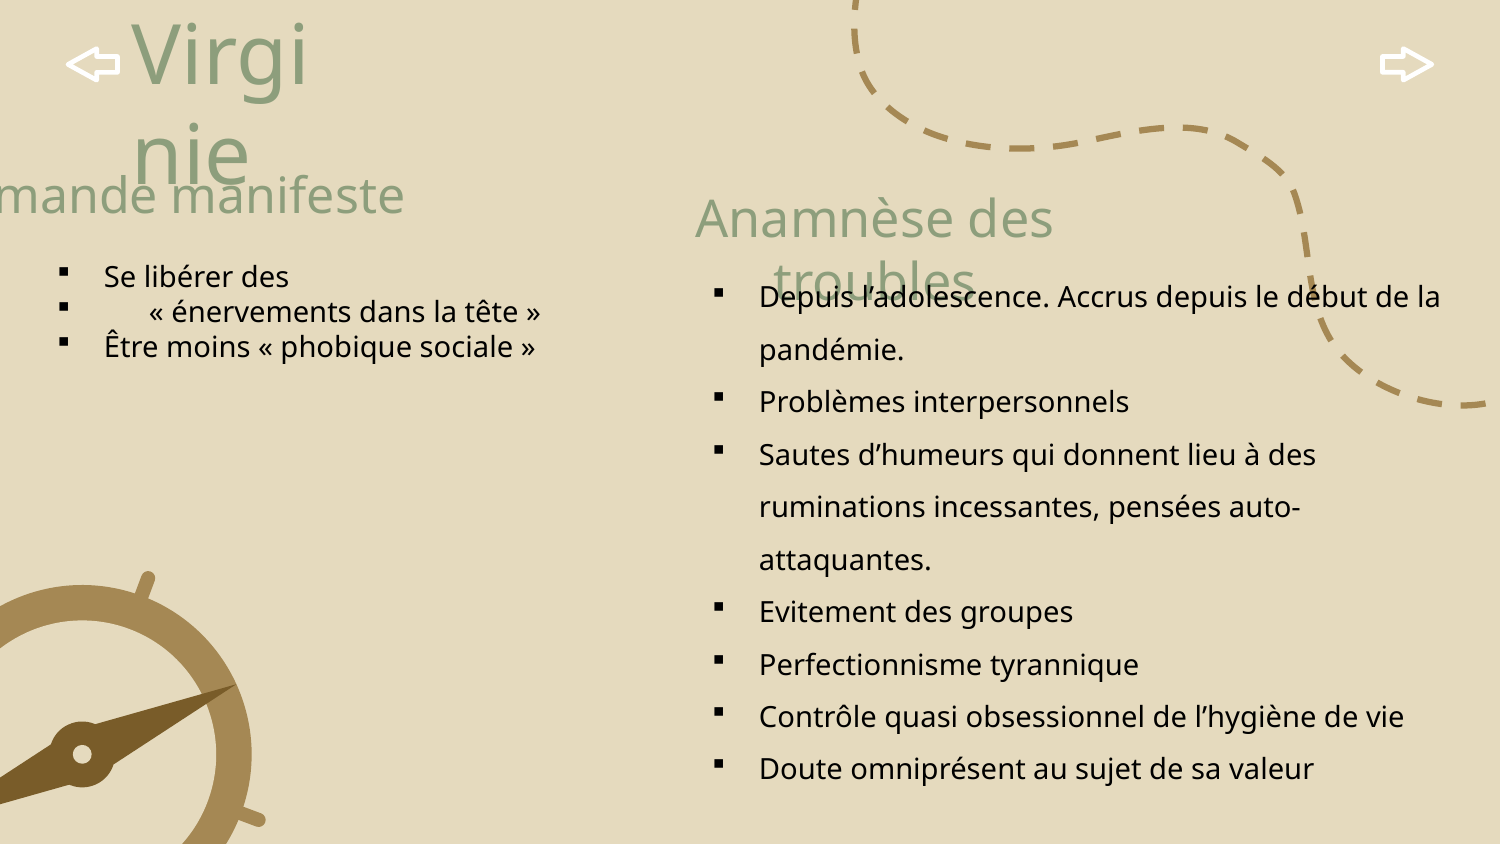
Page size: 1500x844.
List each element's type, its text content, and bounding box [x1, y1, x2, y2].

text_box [0, 558, 278, 844]
subtitle Demande manifeste [0, 148, 448, 277]
subtitle Se libérer des « énervements dans la tête » Être moins « phobique sociale » [41, 207, 595, 404]
text_box [1382, 48, 1432, 81]
subtitle Anamnèse des troubles [666, 170, 1084, 230]
text_box [68, 48, 118, 81]
subtitle Depuis l’adolescence. Accrus depuis le début de la pandémie. Problèmes interpersonnels Sautes d’humeurs qui donnent lieu à des ruminations incessantes, pensées auto-attaquantes. Evitement des groupes Perfectionnisme tyrannique Contrôle quasi obsessionnel de l’hygiène de vie Doute omniprésent au sujet de sa valeur [697, 246, 1470, 807]
title Virginie [116, 0, 355, 81]
